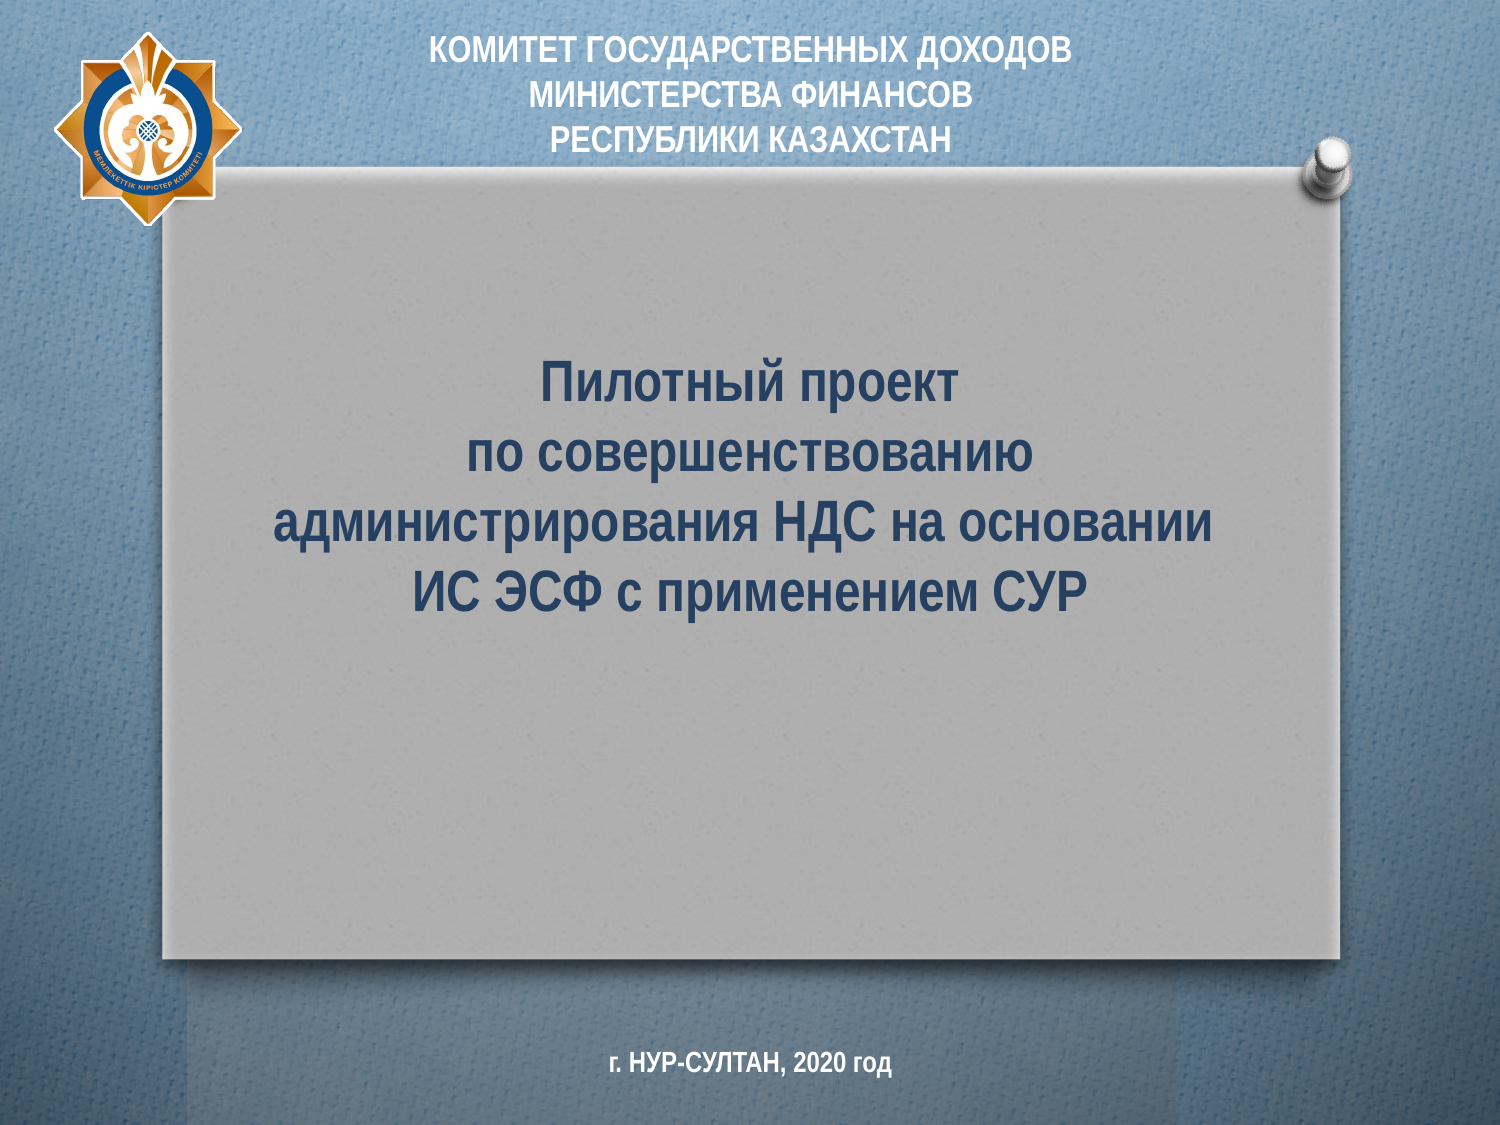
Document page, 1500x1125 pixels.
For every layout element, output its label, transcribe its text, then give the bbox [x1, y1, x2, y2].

text_box г. НУР-СУЛТАН, 2020 год [546, 1038, 955, 1085]
picture [1274, 109, 1396, 230]
text_box КОМИТЕТ ГОСУДАРСТВЕННЫХ ДОХОДОВ МИНИСТЕРСТВА ФИНАНСОВ РЕСПУБЛИКИ КАЗАХСТАН [387, 19, 1115, 165]
picture [52, 30, 243, 228]
text_box Пилотный проект по совершенствованию администрирования НДС на основании ИС ЭСФ с применением СУР [220, 338, 1281, 629]
